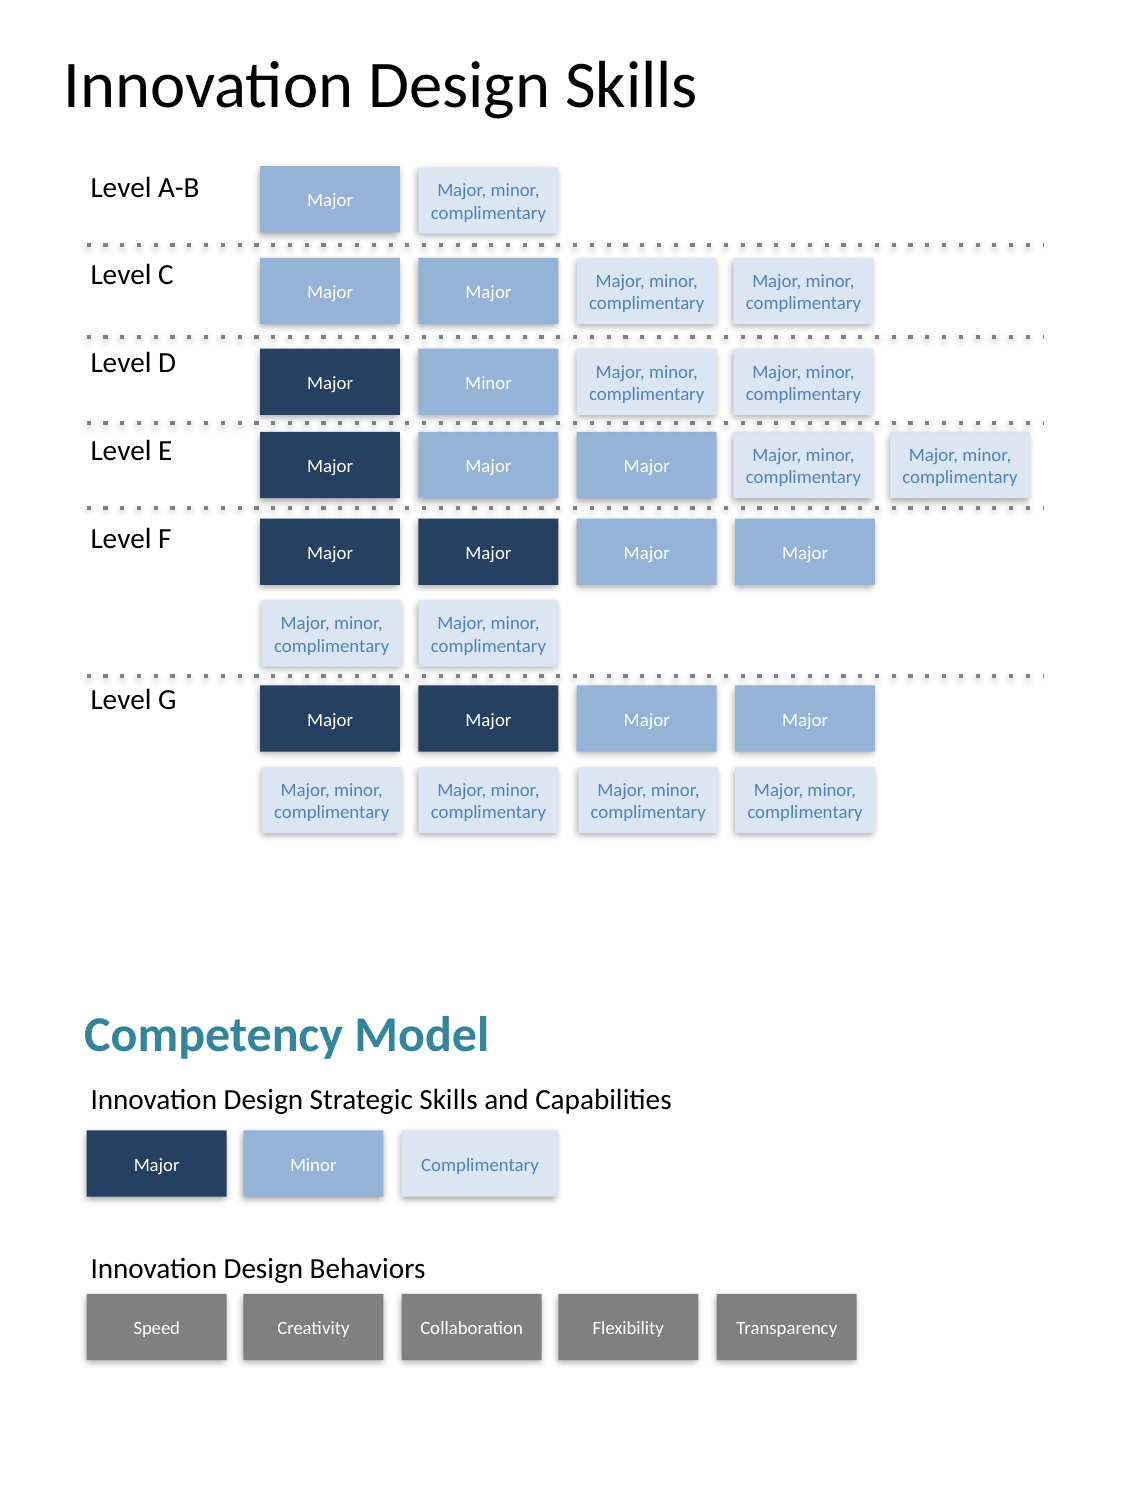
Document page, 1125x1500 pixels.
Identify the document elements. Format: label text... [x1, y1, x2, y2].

text_box Innovation Design Strategic Skills and Capabilities [75, 1073, 1125, 1124]
text_box Minor [418, 348, 559, 416]
text_box Major, minor, complimentary [576, 348, 717, 416]
table_cell Level C [76, 255, 220, 343]
text_box Major [576, 685, 717, 752]
text_box Major [418, 685, 559, 752]
text_box Major [418, 518, 559, 586]
table_cell Level D [76, 343, 220, 431]
table_cell Level G [76, 680, 220, 768]
text_box Major, minor, complimentary [733, 348, 874, 416]
text_box Major, minor, complimentary [261, 766, 402, 834]
text_box Major [86, 1130, 227, 1197]
text_box Major [734, 685, 876, 752]
text_box Major, minor, complimentary [578, 766, 719, 834]
text_box Major [418, 432, 559, 499]
text_box Major, minor, complimentary [889, 432, 1031, 499]
text_box Major [259, 685, 401, 752]
text_box Major [259, 432, 401, 499]
text_box Major [734, 518, 876, 586]
text_box Major, minor, complimentary [733, 257, 874, 325]
text_box Creativity [243, 1293, 384, 1361]
text_box Major [259, 348, 401, 416]
table_cell Level E [76, 431, 220, 519]
text_box Major, minor, complimentary [733, 432, 874, 499]
text_box Innovation Design Skills [48, 33, 1125, 129]
text_box Minor [243, 1130, 384, 1197]
text_box Major [259, 165, 401, 233]
text_box Competency Model [69, 994, 716, 1070]
text_box Major, minor, complimentary [261, 600, 402, 667]
text_box Major [576, 432, 717, 499]
text_box Major, minor, complimentary [576, 257, 717, 325]
text_box Speed [86, 1293, 227, 1361]
text_box Collaboration [401, 1293, 542, 1361]
text_box Major, minor, complimentary [418, 766, 559, 834]
text_box Transparency [716, 1293, 857, 1361]
text_box Major, minor, complimentary [418, 600, 559, 667]
table_header Level A-B [76, 167, 220, 255]
text_box Major [418, 257, 559, 325]
table_cell Level F [76, 519, 220, 680]
text_box Flexibility [558, 1293, 699, 1361]
text_box Complimentary [401, 1130, 559, 1197]
text_box Innovation Design Behaviors [75, 1242, 1125, 1293]
text_box Major, minor, complimentary [734, 766, 876, 834]
text_box Major [576, 518, 717, 586]
text_box Major, minor, complimentary [418, 167, 559, 234]
text_box Major [259, 518, 401, 586]
text_box Major [259, 257, 401, 325]
